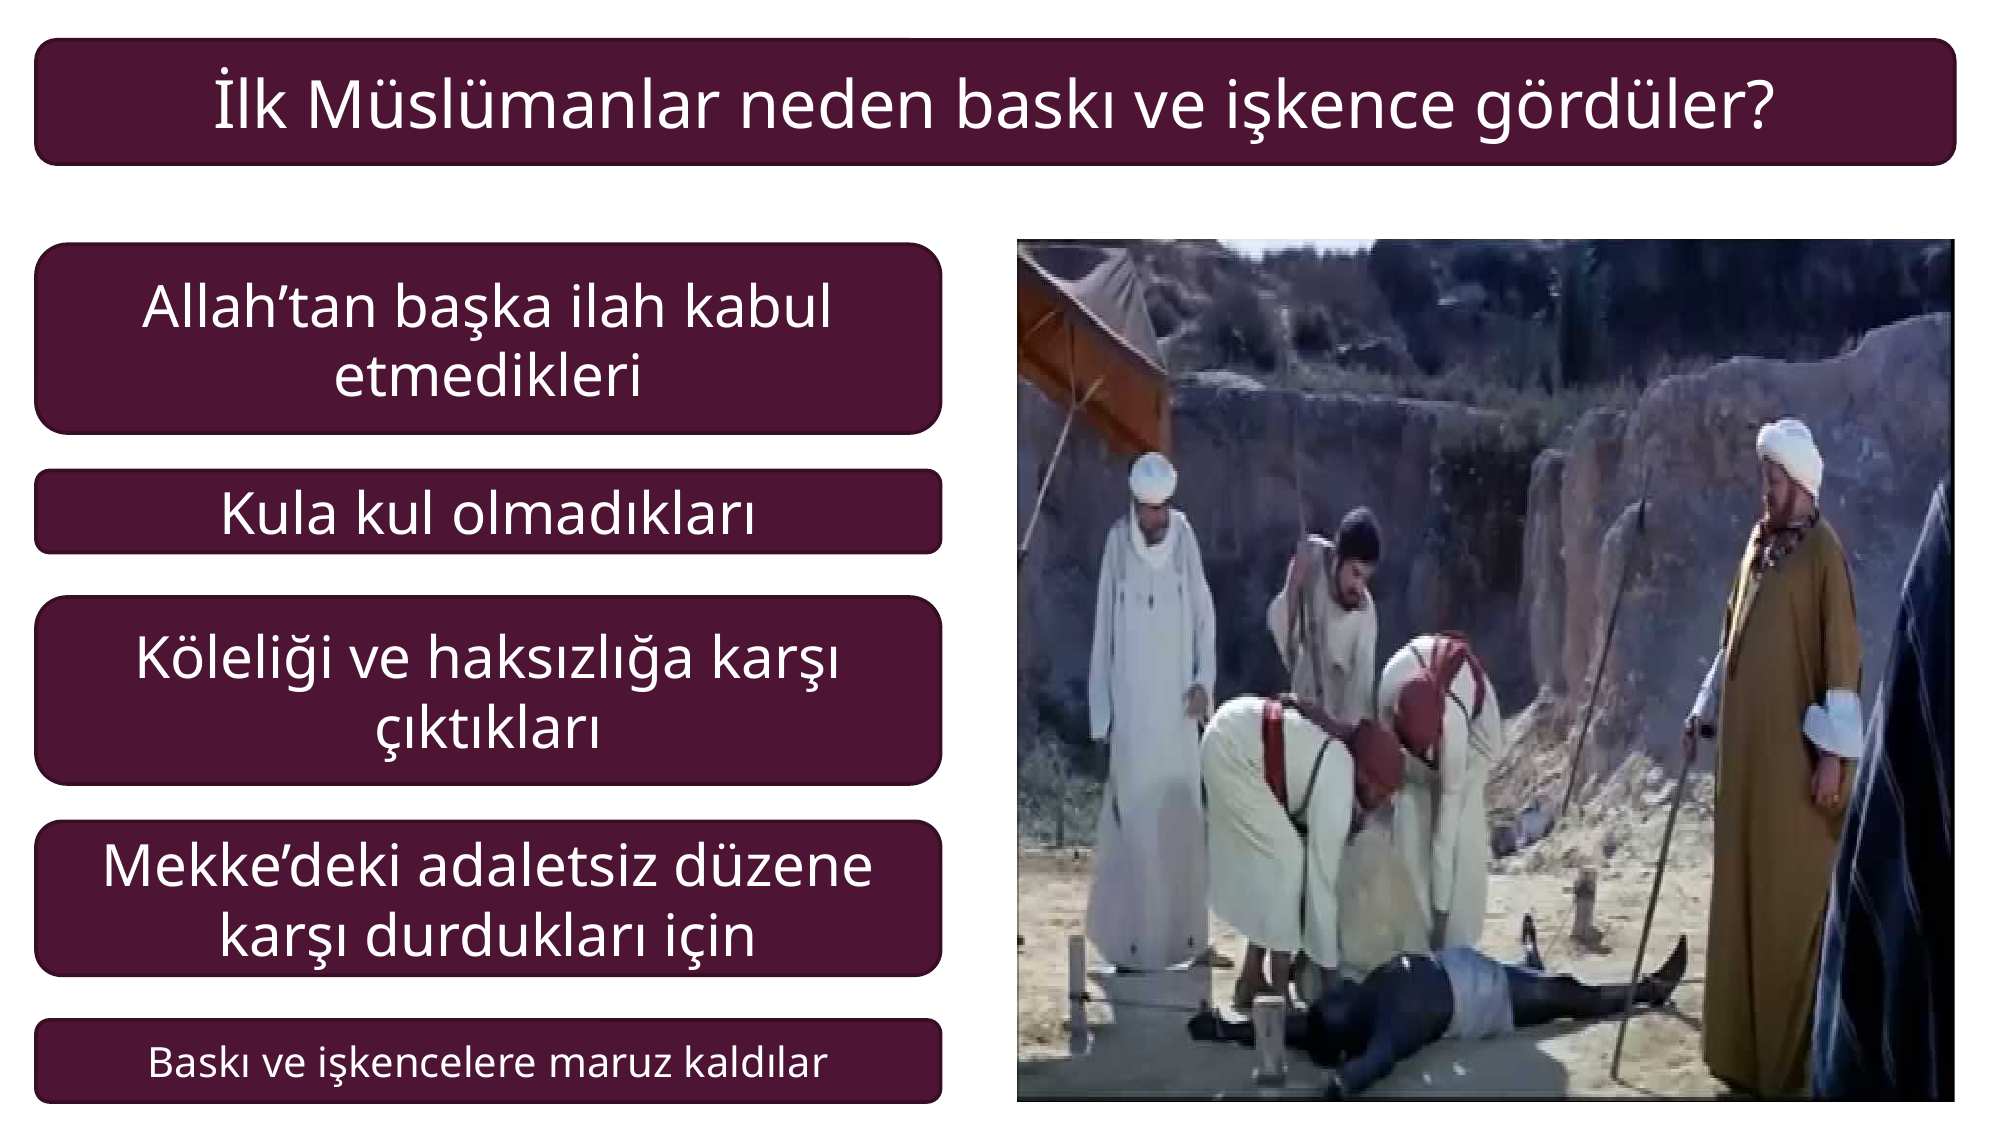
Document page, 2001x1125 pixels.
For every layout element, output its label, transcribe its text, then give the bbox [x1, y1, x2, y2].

text_box Köleliği ve haksızlığa karşı çıktıkları [34, 595, 943, 786]
text_box Baskı ve işkencelere maruz kaldılar [34, 1018, 943, 1104]
text_box Kula kul olmadıkları [34, 468, 943, 555]
text_box İlk Müslümanlar neden baskı ve işkence gördüler? [34, 37, 1957, 166]
text_box Allah’tan başka ilah kabul etmedikleri [34, 242, 943, 435]
picture [1016, 238, 1956, 1103]
text_box Mekke’deki adaletsiz düzene karşı durdukları için [34, 819, 943, 978]
